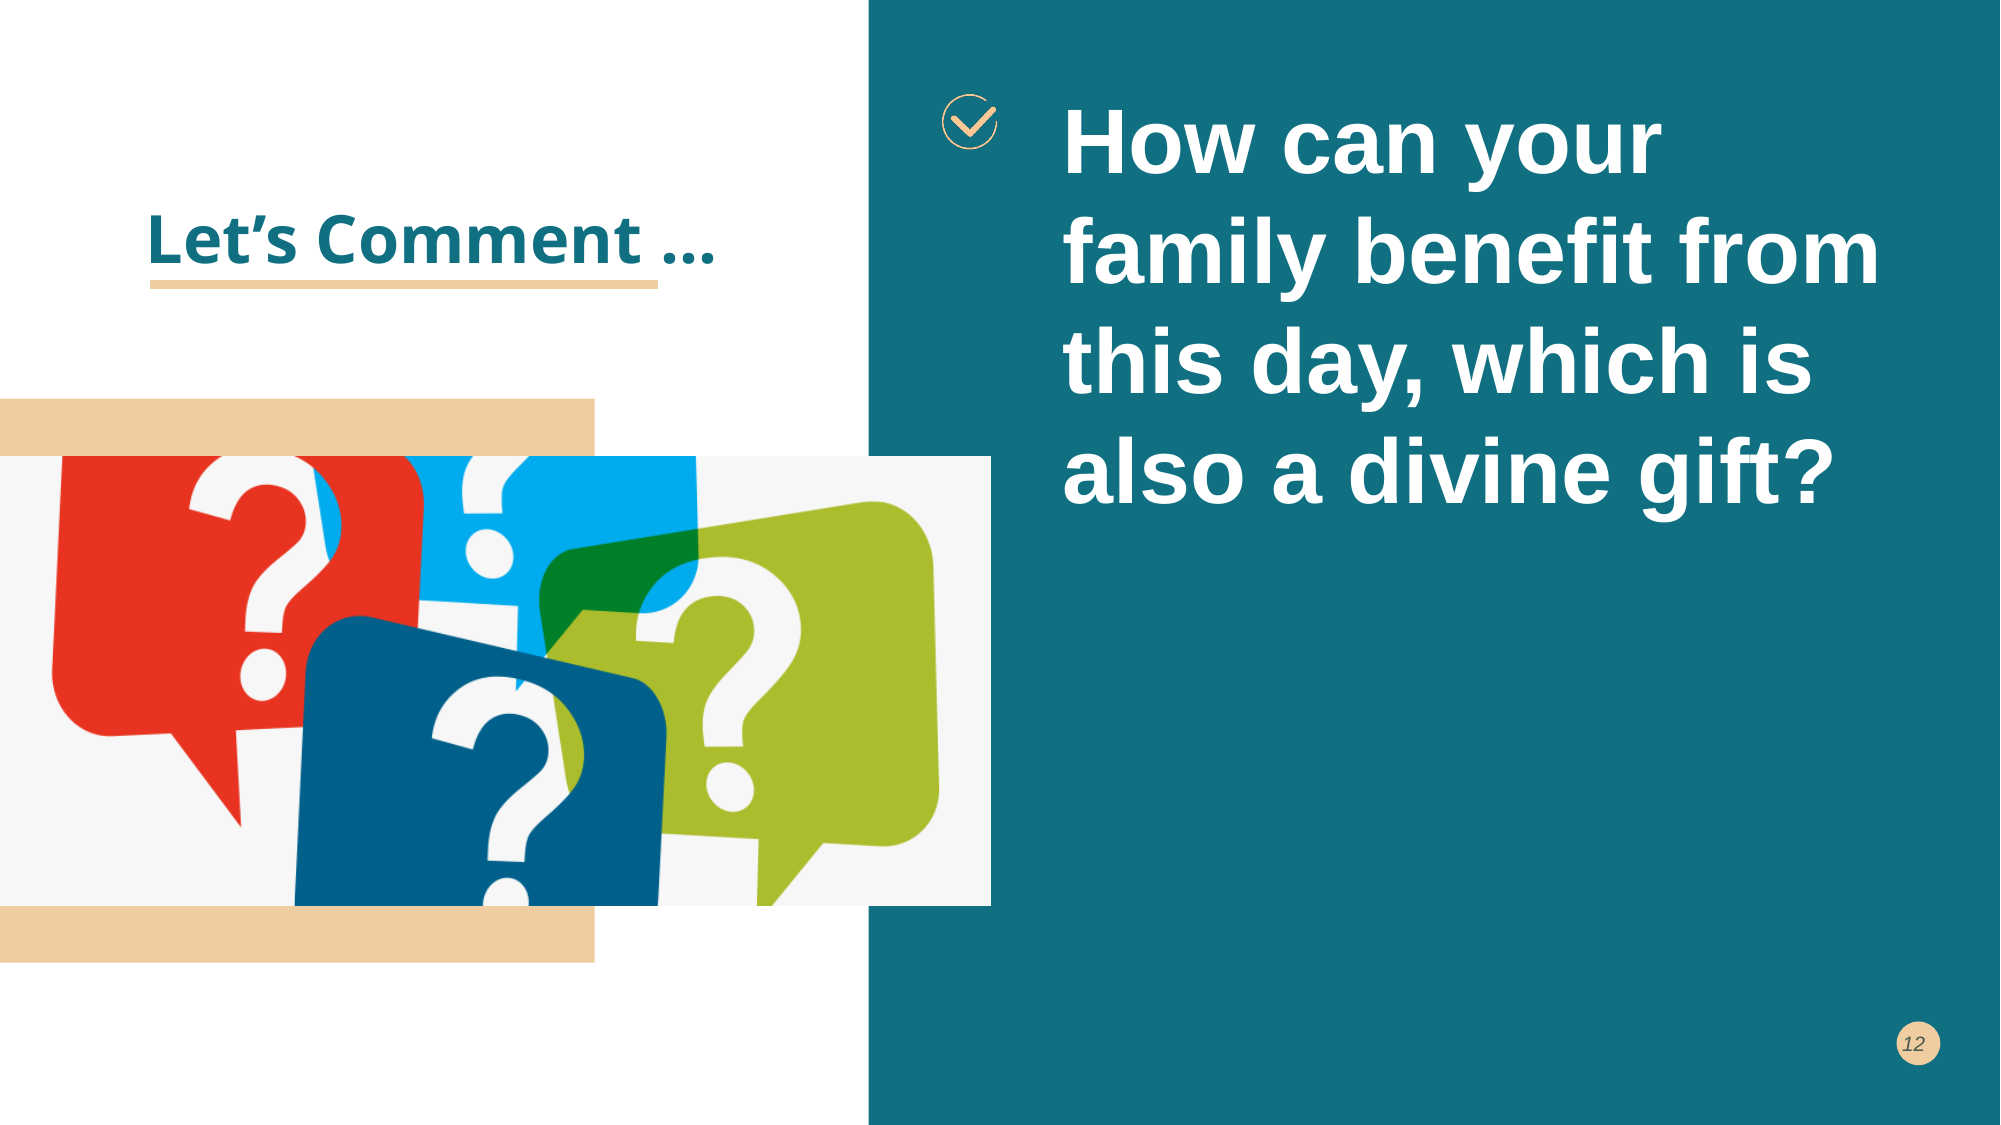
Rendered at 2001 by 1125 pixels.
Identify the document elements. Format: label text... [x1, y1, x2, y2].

picture [922, 74, 1017, 169]
title Let’s Comment … [130, 71, 776, 286]
picture [540, 456, 991, 906]
picture [483, 878, 528, 906]
slide_number 12 [1881, 1012, 1940, 1073]
picture [0, 456, 518, 906]
picture [463, 456, 528, 513]
picture [466, 529, 513, 578]
text_box How can your family benefit from this day, which is also a divine gift? [1047, 74, 1940, 529]
picture [432, 676, 584, 862]
